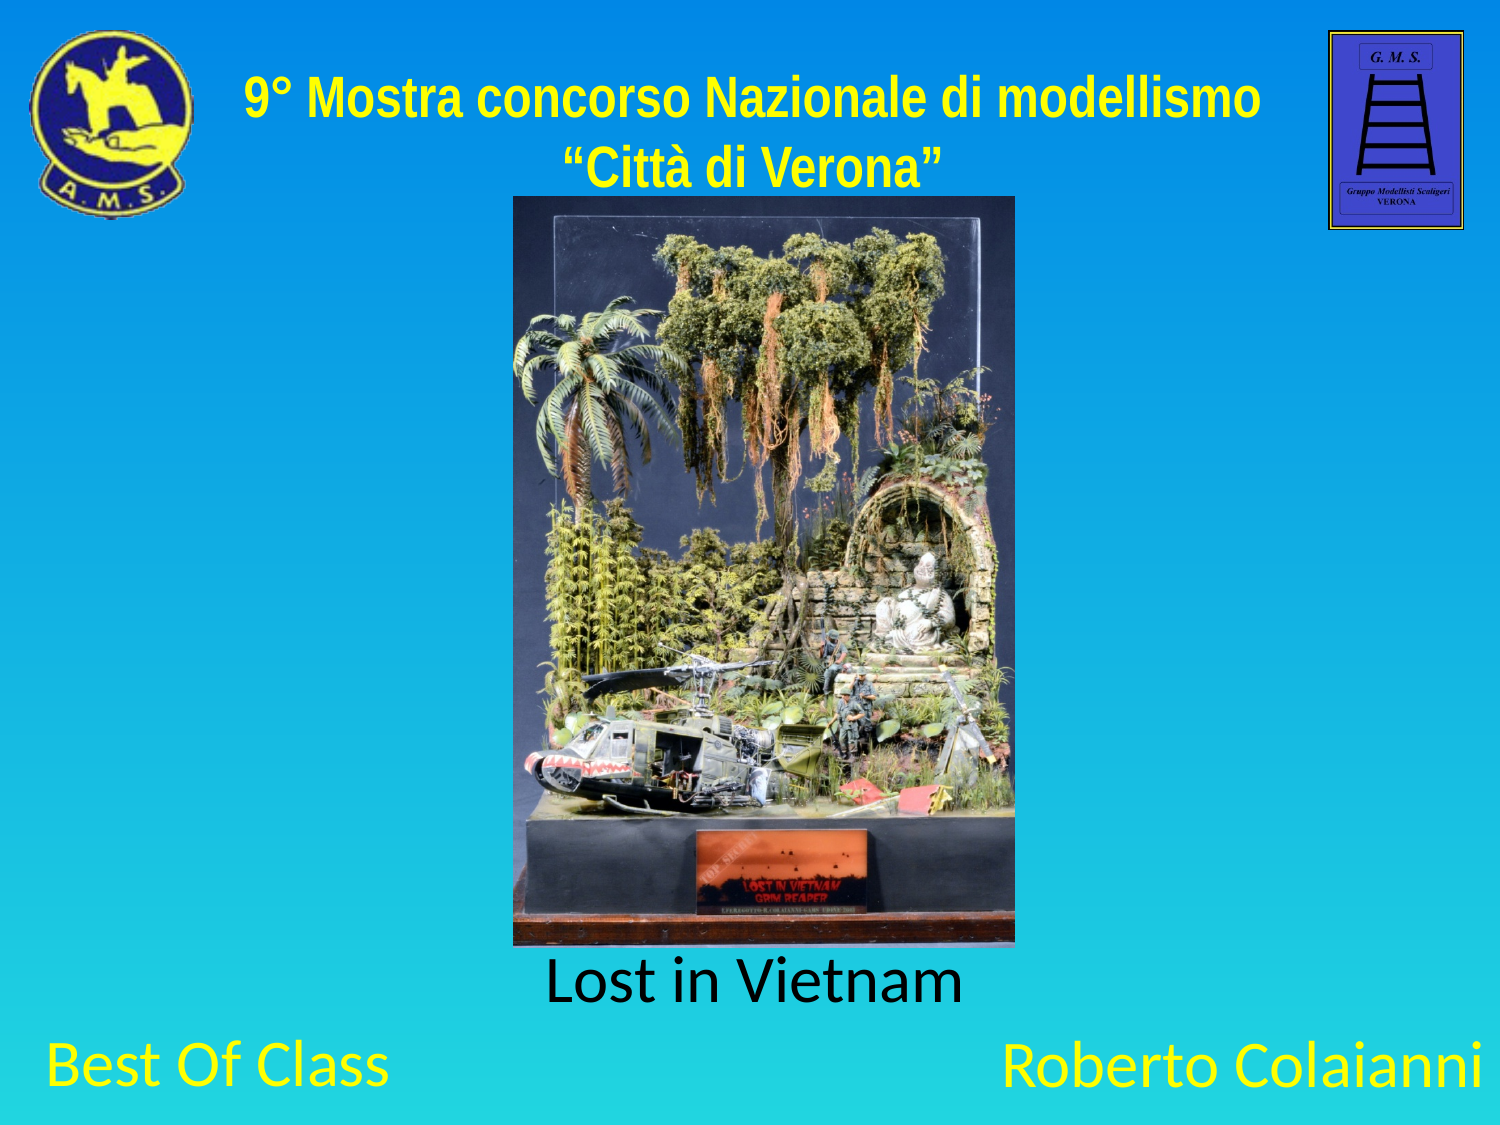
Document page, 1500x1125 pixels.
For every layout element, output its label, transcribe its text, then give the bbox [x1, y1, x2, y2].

picture [31, 224, 191, 228]
picture [512, 196, 1016, 948]
picture [29, 30, 194, 221]
text_box Best Of Class [0, 1012, 868, 1125]
text_box Lost in Vietnam [230, 928, 1281, 1042]
text_box 9° Mostra concorso Nazionale di modellismo “Città di Verona” [198, 35, 1323, 223]
picture [1326, 30, 1468, 235]
text_box Roberto Colaianni [868, 1013, 1500, 1125]
